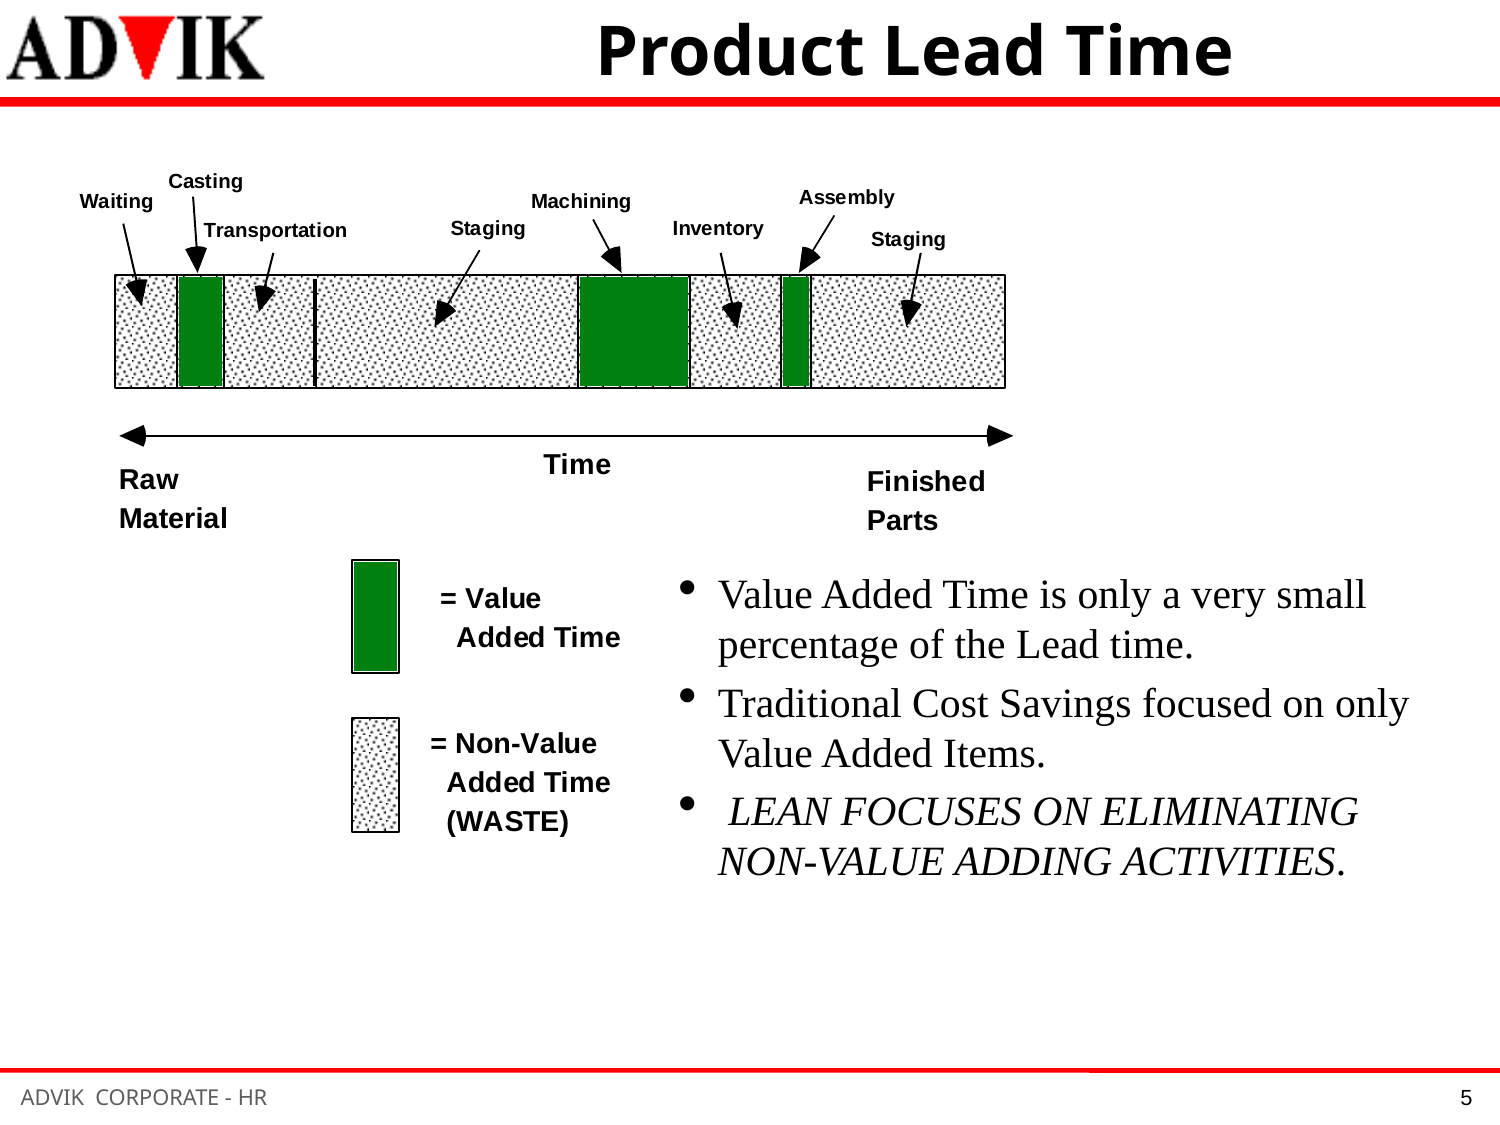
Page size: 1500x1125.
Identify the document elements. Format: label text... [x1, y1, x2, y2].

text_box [62, 130, 1016, 845]
text_box Value Added Time is only a very small percentage of the Lead time. Traditional Cost Savings focused on only Value Added Items. LEAN FOCUSES ON ELIMINATING NON-VALUE ADDING ACTIVITIES. [665, 559, 1463, 992]
picture [5, 7, 271, 90]
slide_number 5 [1124, 1075, 1488, 1116]
text_box Product Lead Time [442, 0, 1388, 97]
